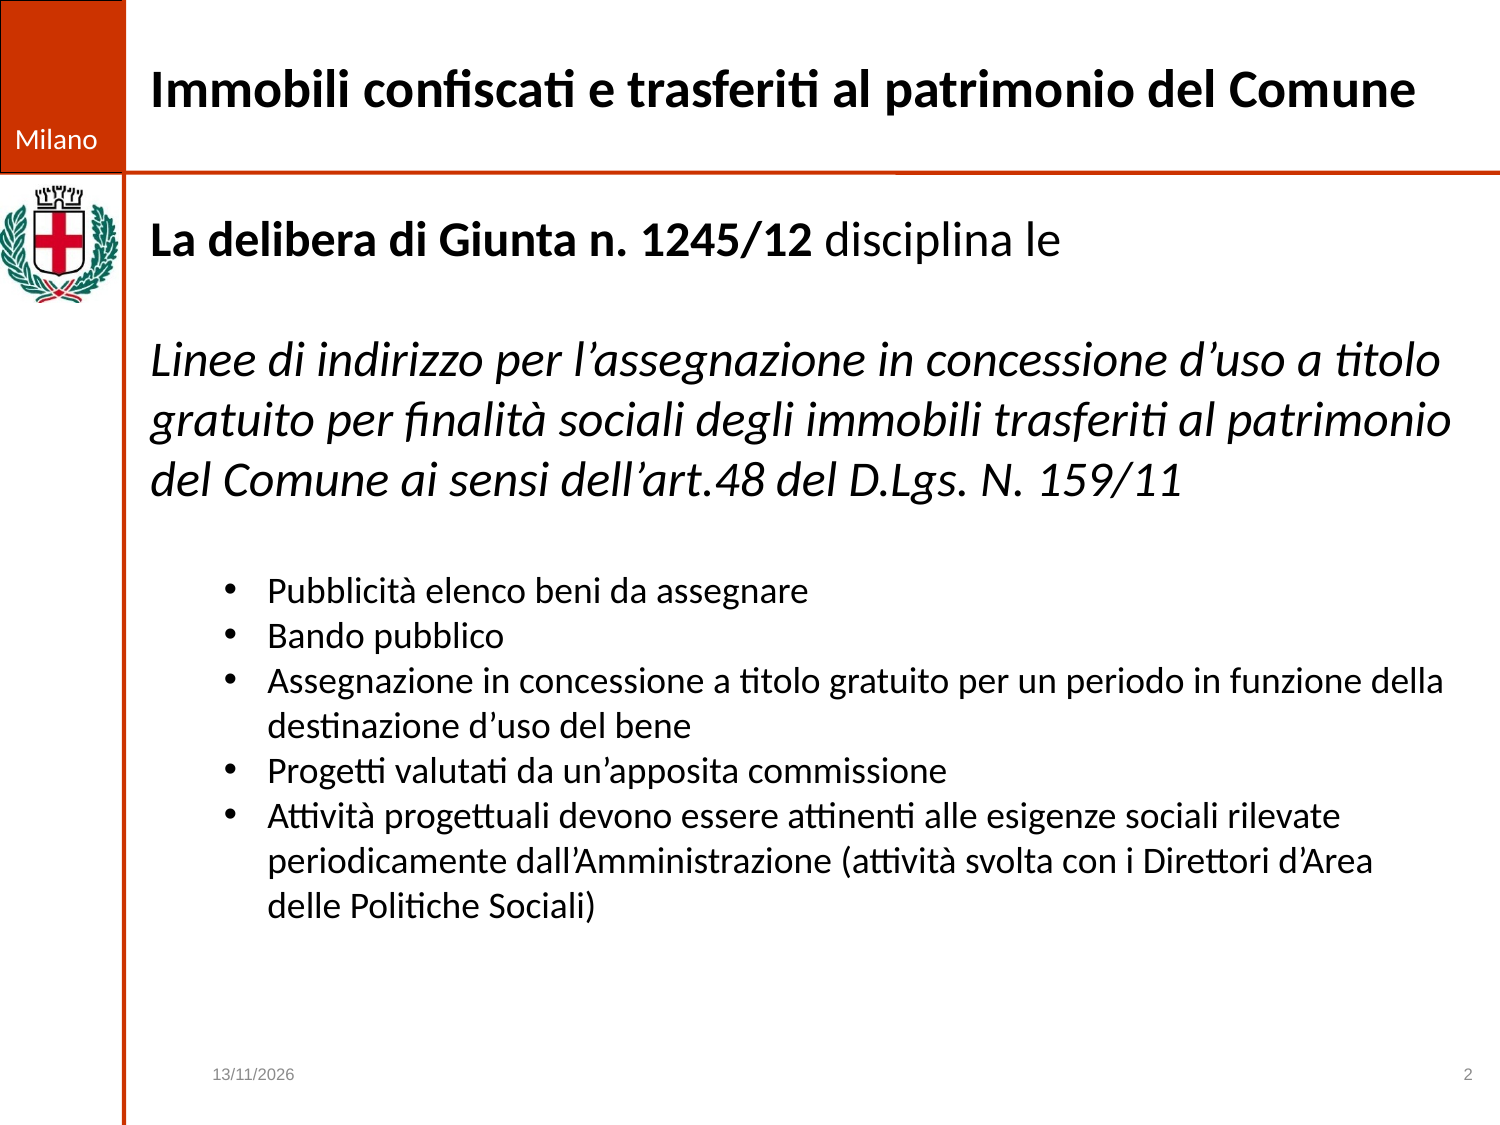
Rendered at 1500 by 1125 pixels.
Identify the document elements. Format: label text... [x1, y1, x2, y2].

text_box Milano [125, 113, 136, 164]
text_box [0, 0, 124, 113]
text_box [0, 164, 124, 173]
text_box Milano [0, 113, 124, 164]
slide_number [197, 1035, 313, 1114]
text_box La delibera di Giunta n. 1245/12 disciplina le Linee di indirizzo per l’assegnazione in concessione d’uso a titolo gratuito per finalità sociali degli immobili trasferiti al patrimonio del Comune ai sensi dell’art.48 del D.Lgs. N. 159/11 Pubblicità elenco beni da assegnare Bando pubblico Assegnazione in concessione a titolo gratuito per un periodo in funzione della destinazione d’uso del bene Progetti valutati da un’apposita commissione Attività progettuali devono essere attinenti alle esigenze sociali rilevate periodicamente dall’Amministrazione (attività svolta con i Direttori d’Area delle Politiche Sociali) [135, 198, 1471, 979]
picture [0, 184, 119, 303]
slide_number 2 [1413, 1034, 1488, 1113]
title Immobili confiscati e trasferiti al patrimonio del Comune [135, 16, 1474, 157]
